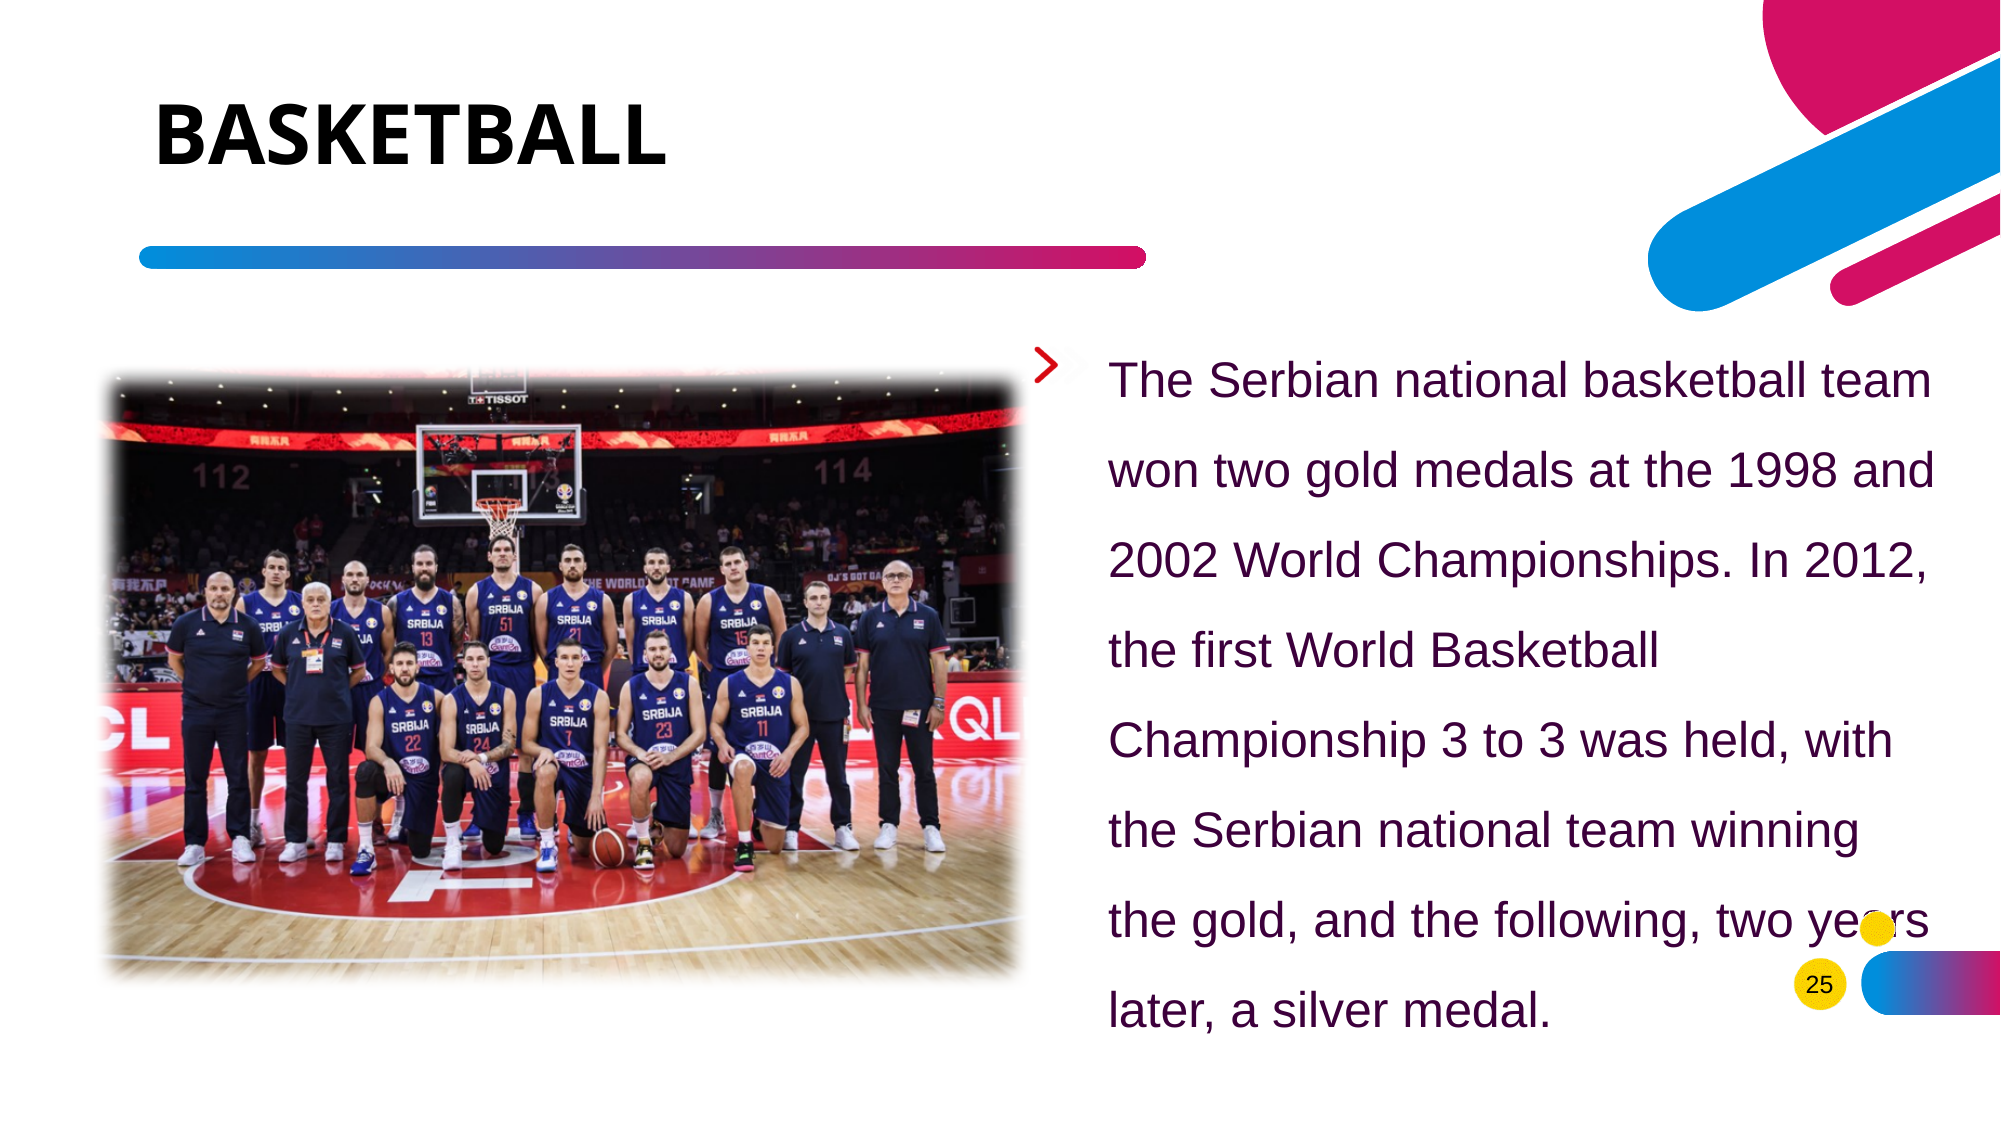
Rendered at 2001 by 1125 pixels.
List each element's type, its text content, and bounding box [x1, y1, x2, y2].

picture [1031, 333, 1094, 397]
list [94, 364, 1031, 990]
text_box The Serbian national basketball team won two gold medals at the 1998 and 2002 World Championships. In 2012, the first World Basketball Championship 3 to 3 was held, with the Serbian national team winning the gold, and the following, two years later, a silver medal. [1093, 310, 1957, 985]
title BASKETBALL [137, 59, 1623, 215]
picture [1737, 901, 1902, 1066]
